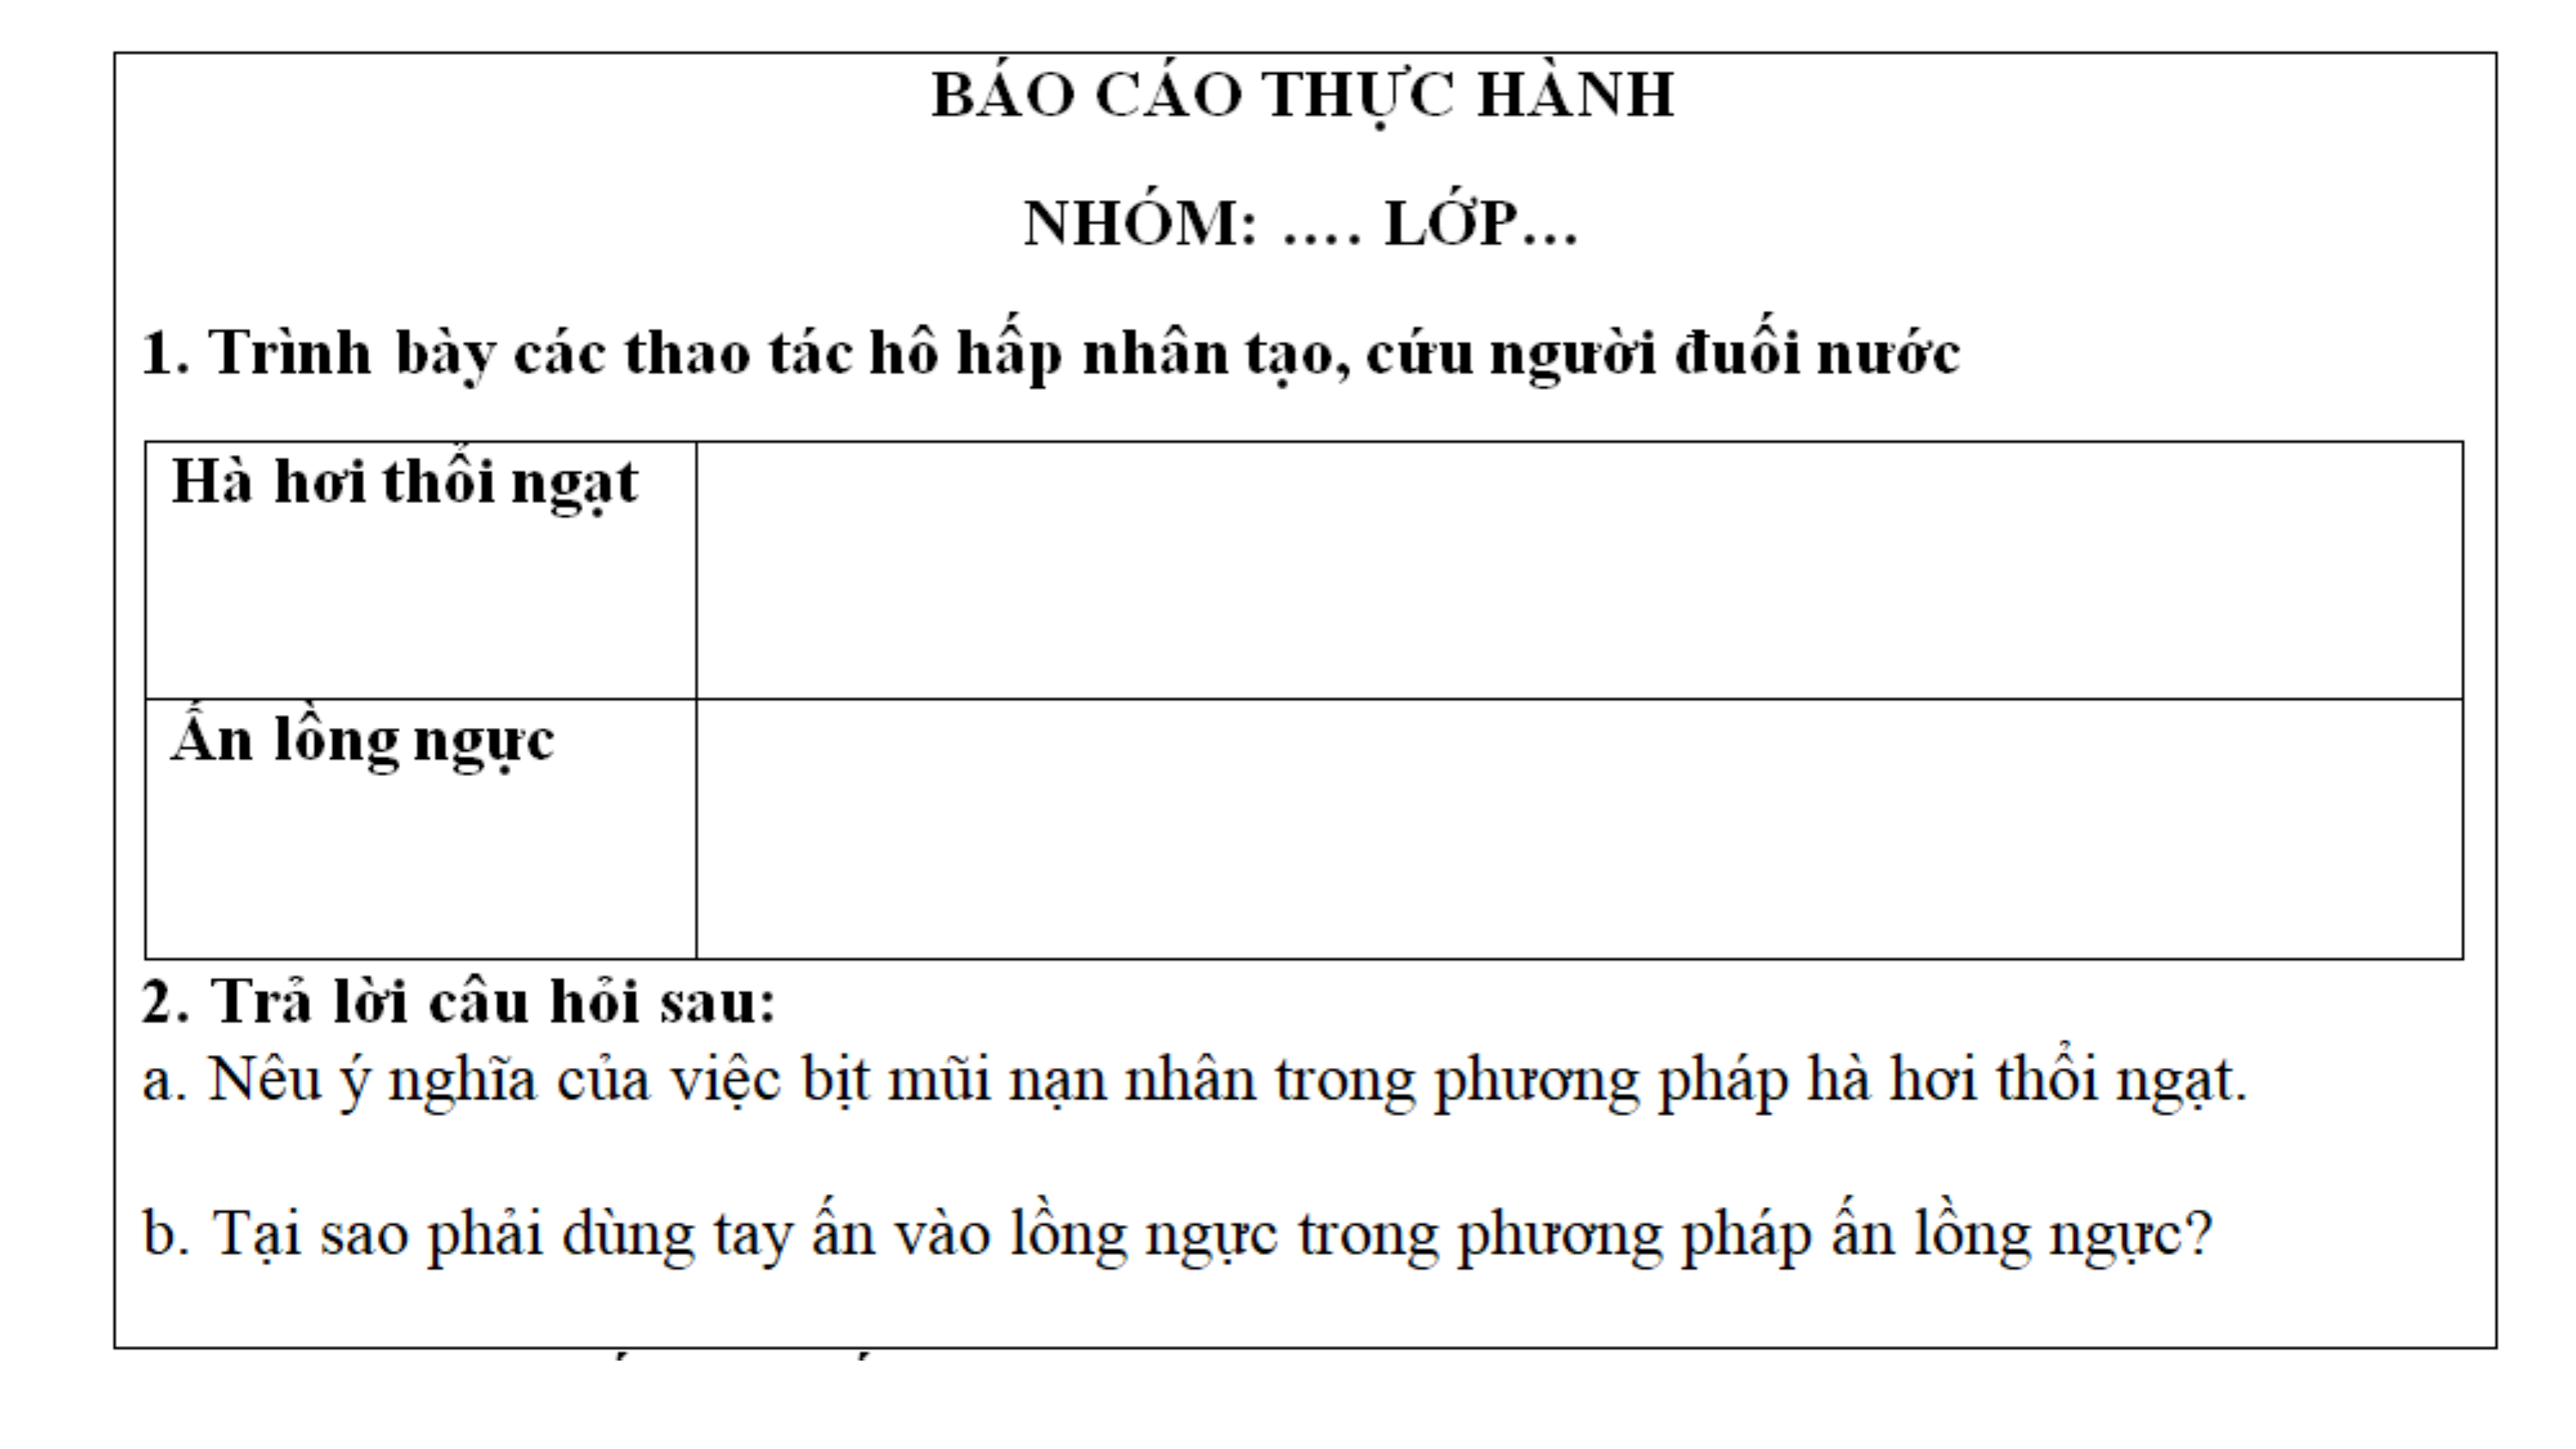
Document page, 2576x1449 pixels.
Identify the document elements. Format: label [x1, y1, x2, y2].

picture [96, 29, 2517, 1361]
